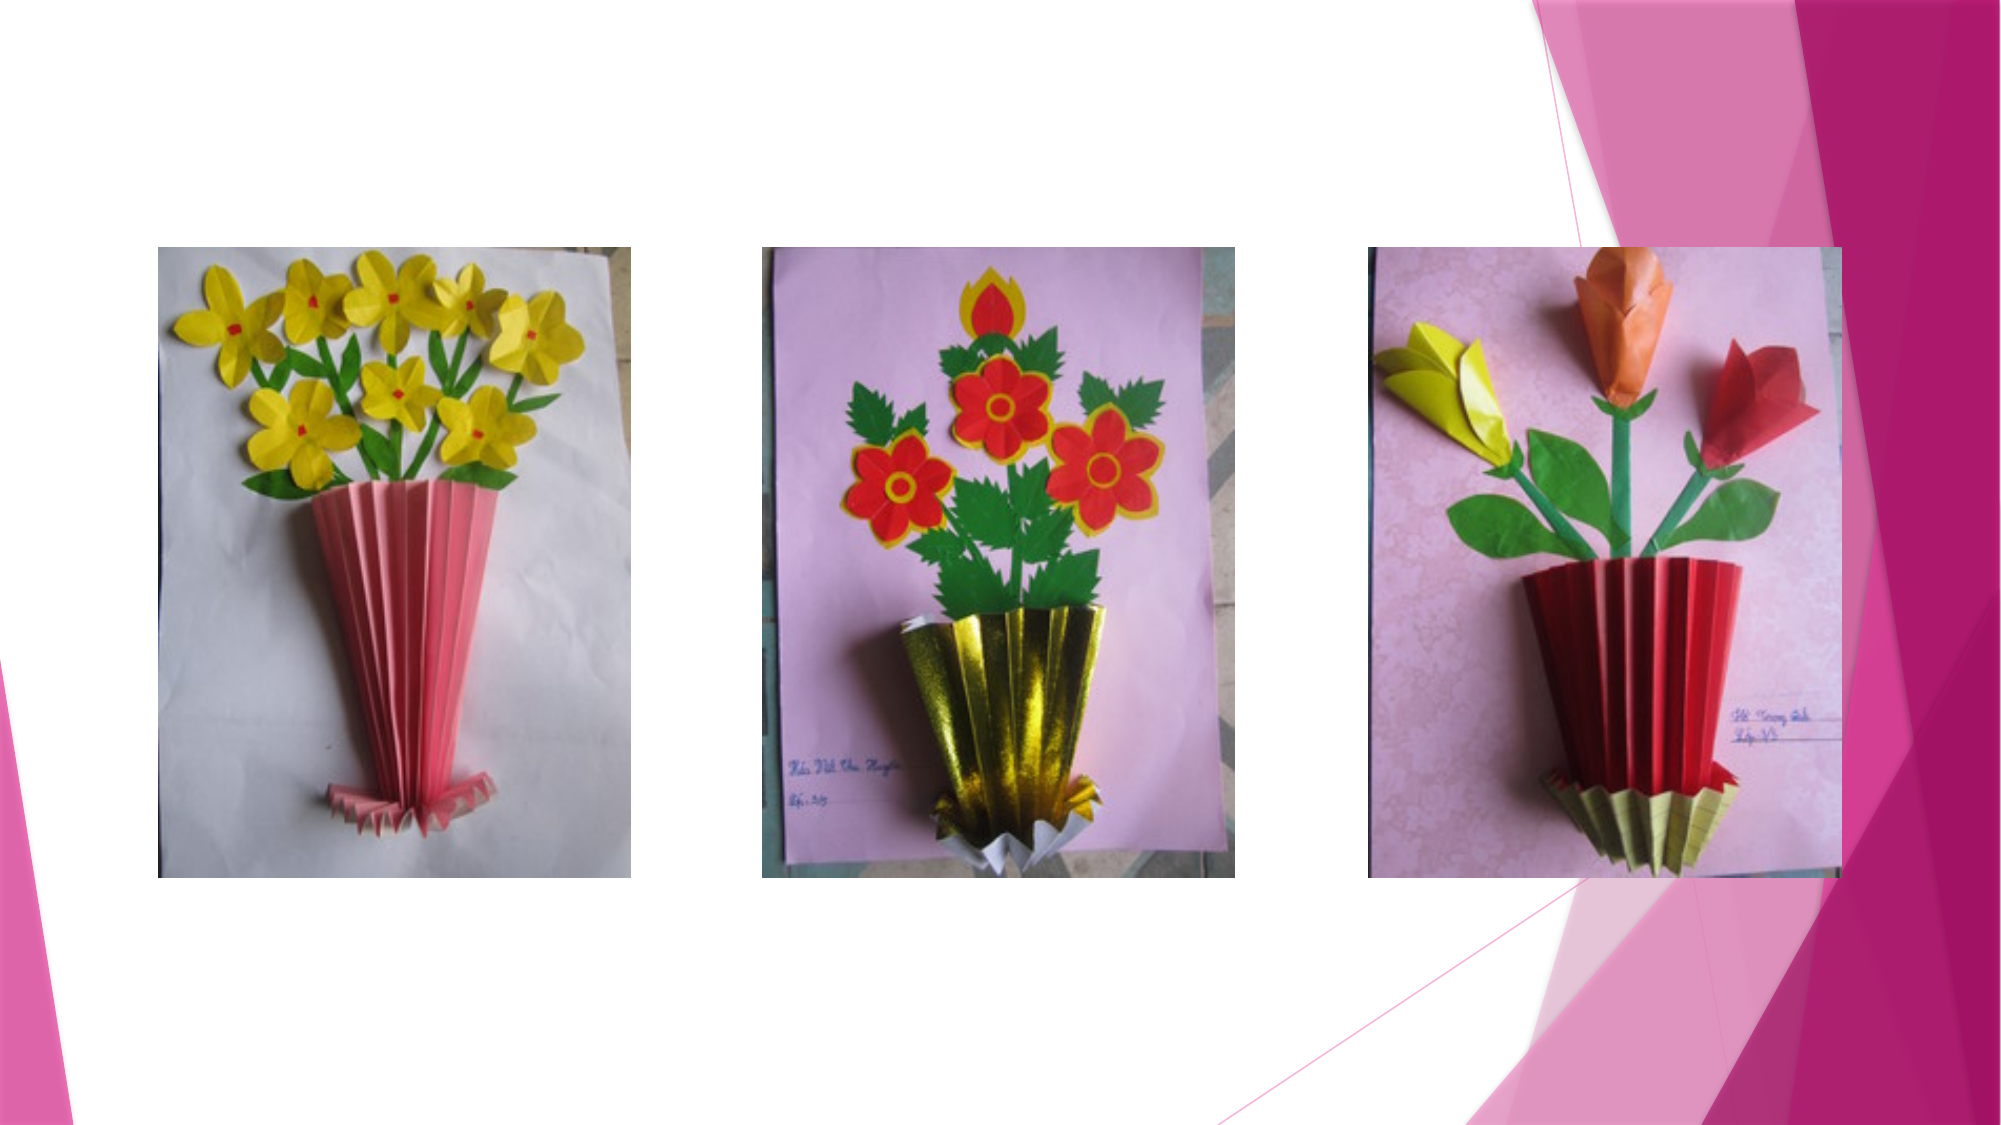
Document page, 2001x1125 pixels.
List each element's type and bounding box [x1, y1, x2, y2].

picture [1368, 246, 1842, 878]
picture [157, 247, 632, 878]
picture [761, 246, 1236, 878]
